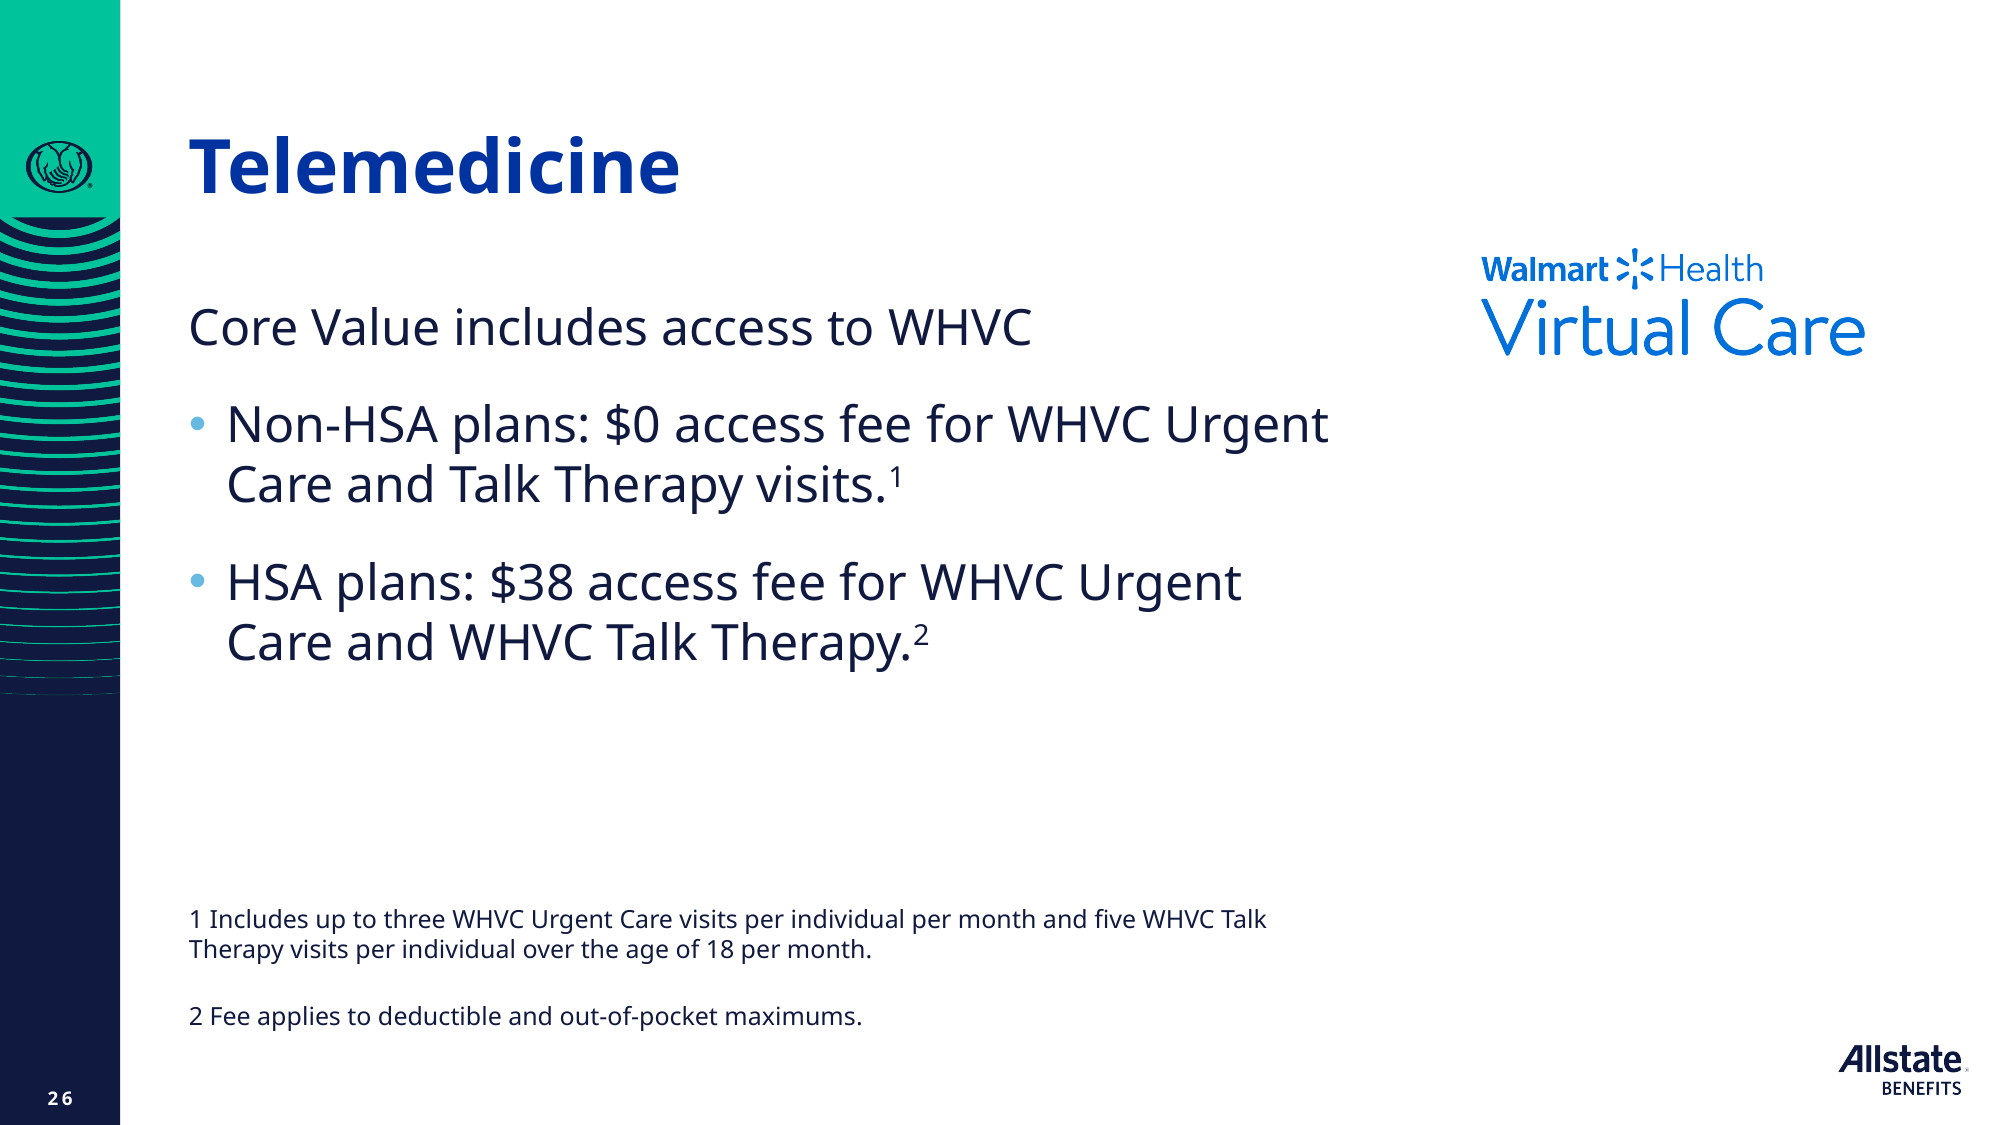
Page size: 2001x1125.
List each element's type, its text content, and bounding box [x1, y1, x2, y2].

picture [1481, 248, 1865, 356]
picture [1838, 1045, 1969, 1095]
list Core Value includes access to WHVC Non-HSA plans: $0 access fee for WHVC Urgent Care and Talk Therapy visits.1 HSA plans: $38 access fee for WHVC Urgent Care and WHVC Talk Therapy.2 1 Includes up to three WHVC Urgent Care visits per individual per month and five WHVC Talk Therapy visits per individual over the age of 18 per month. 2 Fee applies to deductible and out-of-pocket maximums. [173, 287, 1350, 838]
picture [0, 217, 121, 698]
picture [26, 141, 93, 193]
slide_number 26 [0, 1073, 121, 1125]
title Telemedicine [173, 0, 1904, 218]
